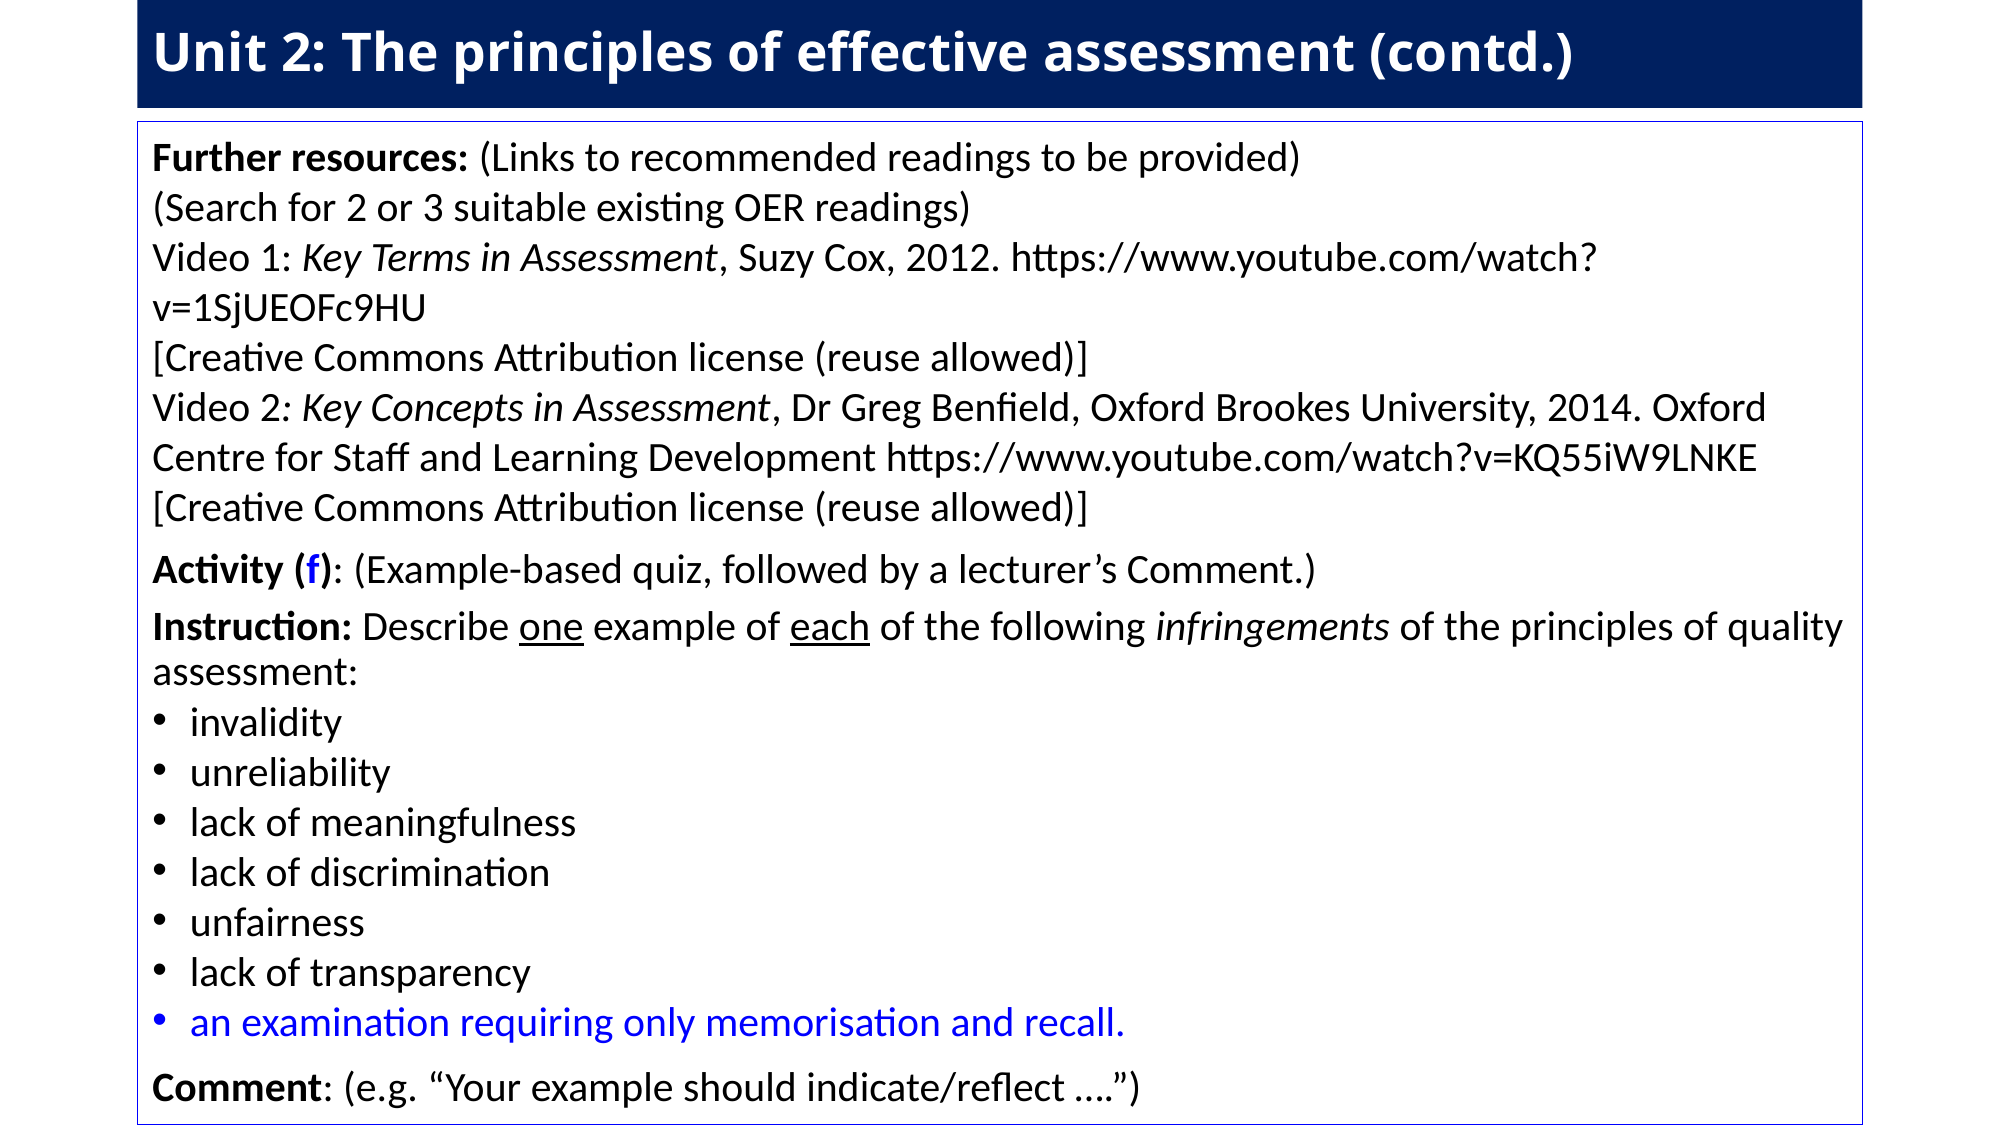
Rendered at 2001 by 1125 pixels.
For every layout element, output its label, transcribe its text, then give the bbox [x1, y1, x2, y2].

title Unit 2: The principles of effective assessment (contd.) [137, 0, 1863, 108]
list Further resources: (Links to recommended readings to be provided) (Search for 2 or 3 suitable existing OER readings) Video 1: Key Terms in Assessment, Suzy Cox, 2012. https://www.youtube.com/watch?v=1SjUEOFc9HU [Creative Commons Attribution license (reuse allowed)] Video 2: Key Concepts in Assessment, Dr Greg Benfield, Oxford Brookes University, 2014. Oxford Centre for Staff and Learning Development https://www.youtube.com/watch?v=KQ55iW9LNKE [Creative Commons Attribution license (reuse allowed)] Activity (f): (Example-based quiz, followed by a lecturer’s Comment.) Instruction: Describe one example of each of the following infringements of the principles of quality assessment: invalidity unreliability lack of meaningfulness lack of discrimination unfairness lack of transparency an examination requiring only memorisation and recall. Comment: (e.g. “Your example should indicate/reflect ….”) [137, 121, 1863, 1125]
